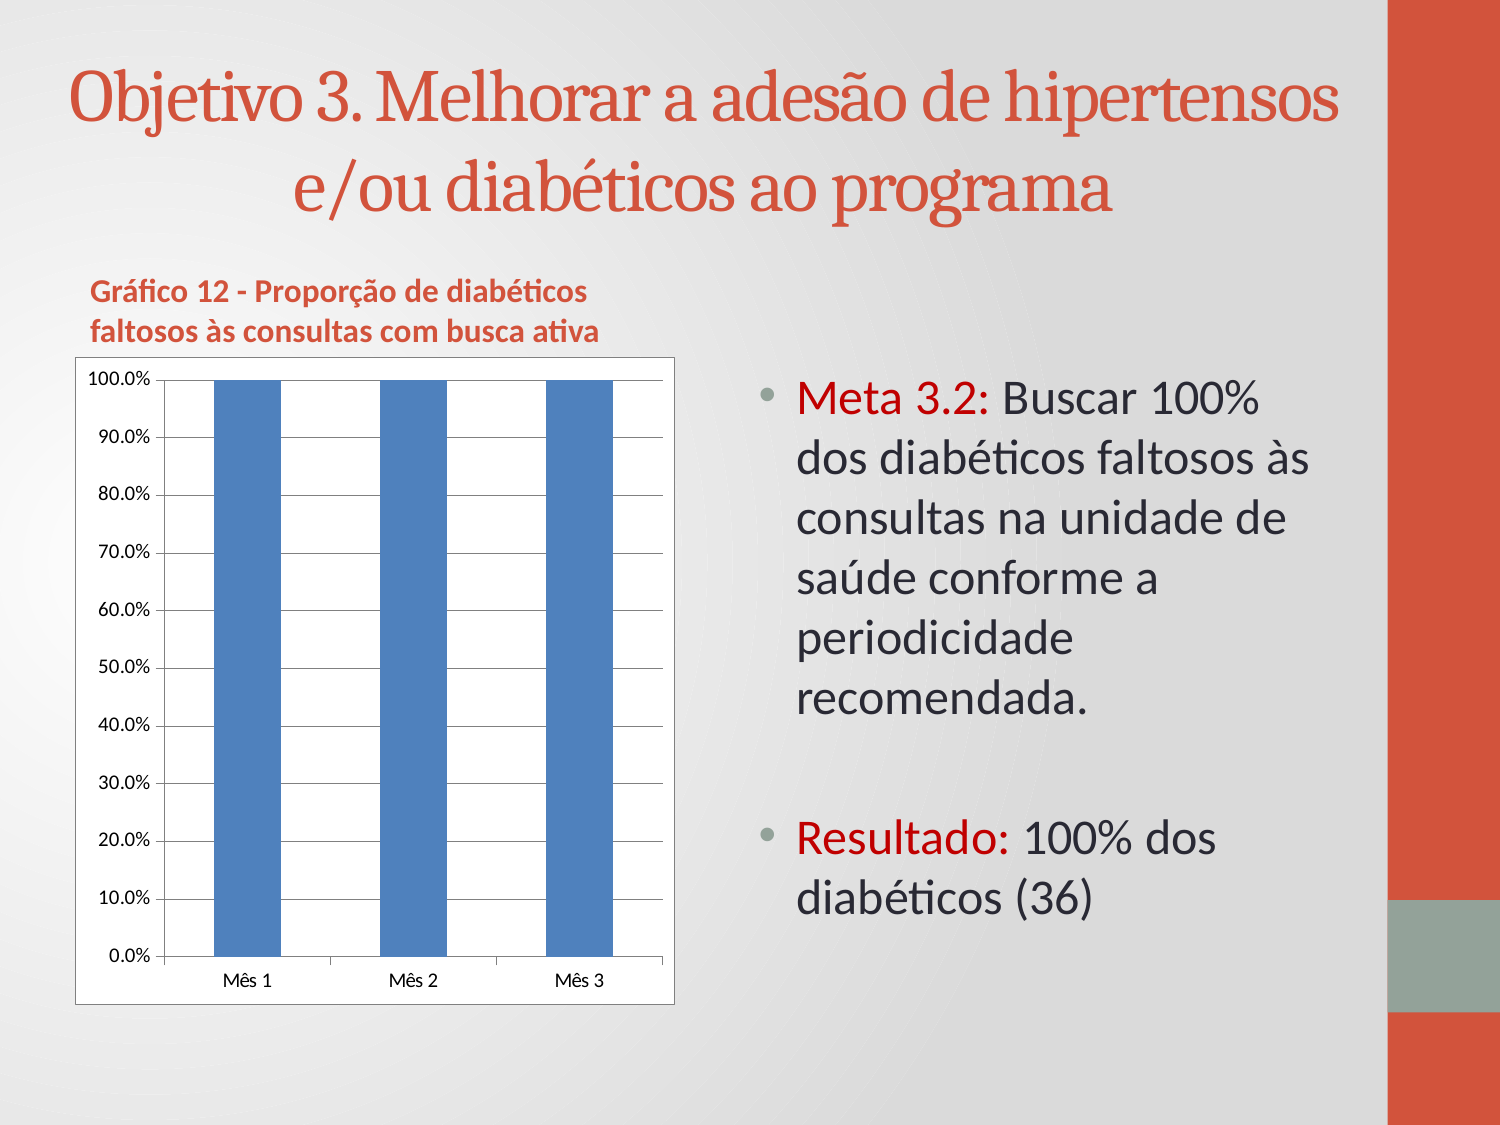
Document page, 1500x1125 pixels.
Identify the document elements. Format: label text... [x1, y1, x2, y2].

list Meta 3.2: Buscar 100% dos diabéticos faltosos às consultas na unidade de saúde conforme a periodicidade recomendada. Resultado: 100% dos diabéticos (36) [725, 356, 1325, 1005]
chart [74, 356, 676, 1006]
list Gráfico 12 - Proporção de diabéticos faltosos às consultas com busca ativa [75, 251, 675, 352]
title Objetivo 3. Melhorar a adesão de hipertensos e/ou diabéticos ao programa [53, 42, 1355, 231]
